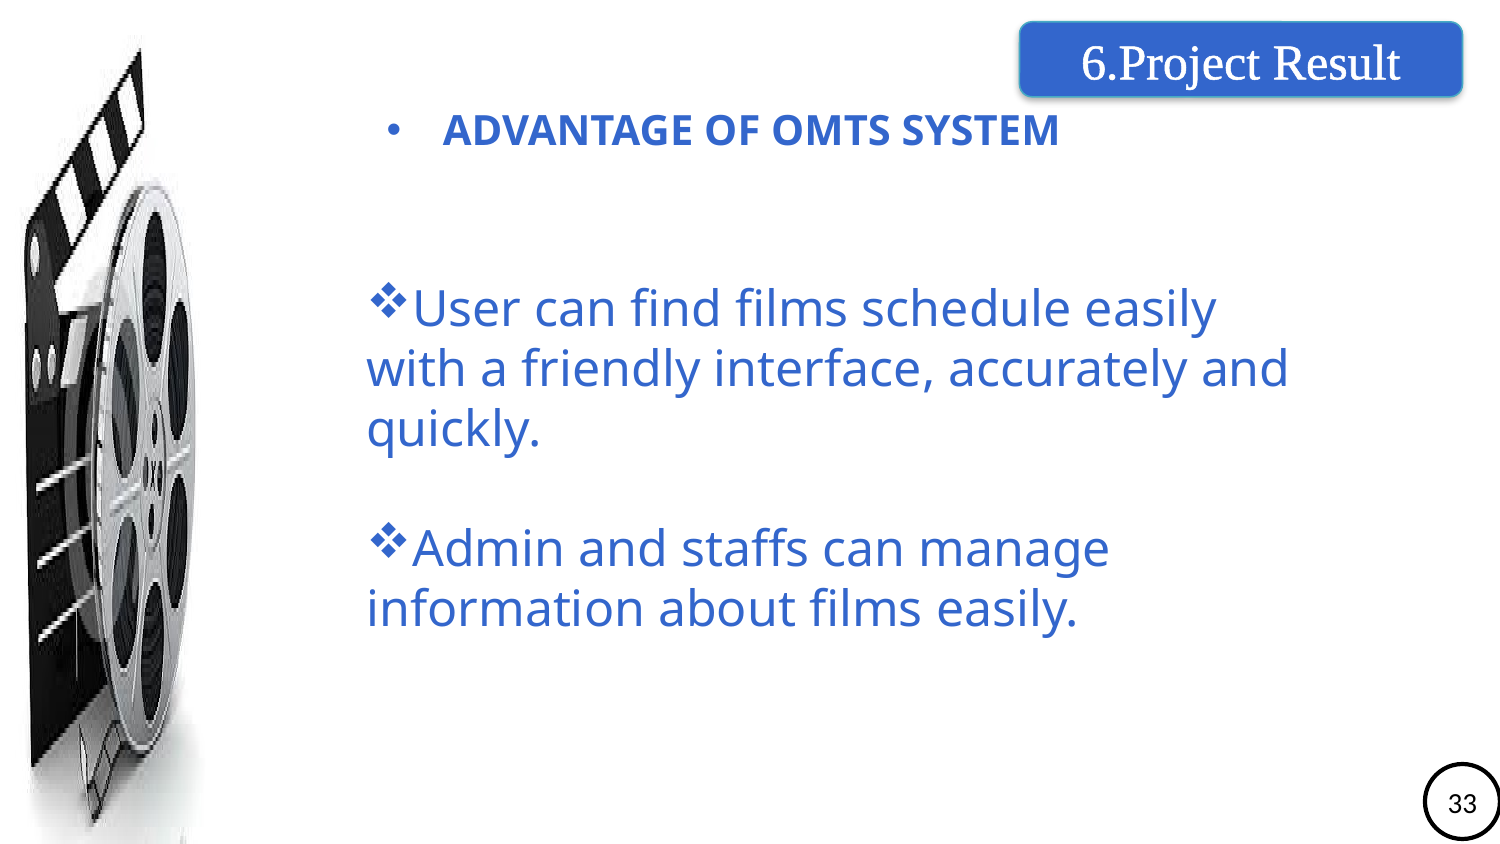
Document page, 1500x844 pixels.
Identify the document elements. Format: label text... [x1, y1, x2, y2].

text_box Advantage of OMTS system [371, 96, 1076, 162]
text_box 33 [1422, 761, 1500, 842]
picture [0, 0, 214, 844]
text_box User can find films schedule easily with a friendly interface, accurately and quickly. Admin and staffs can manage information about films easily. [351, 269, 1336, 705]
text_box 6.Project Result [1018, 20, 1464, 98]
